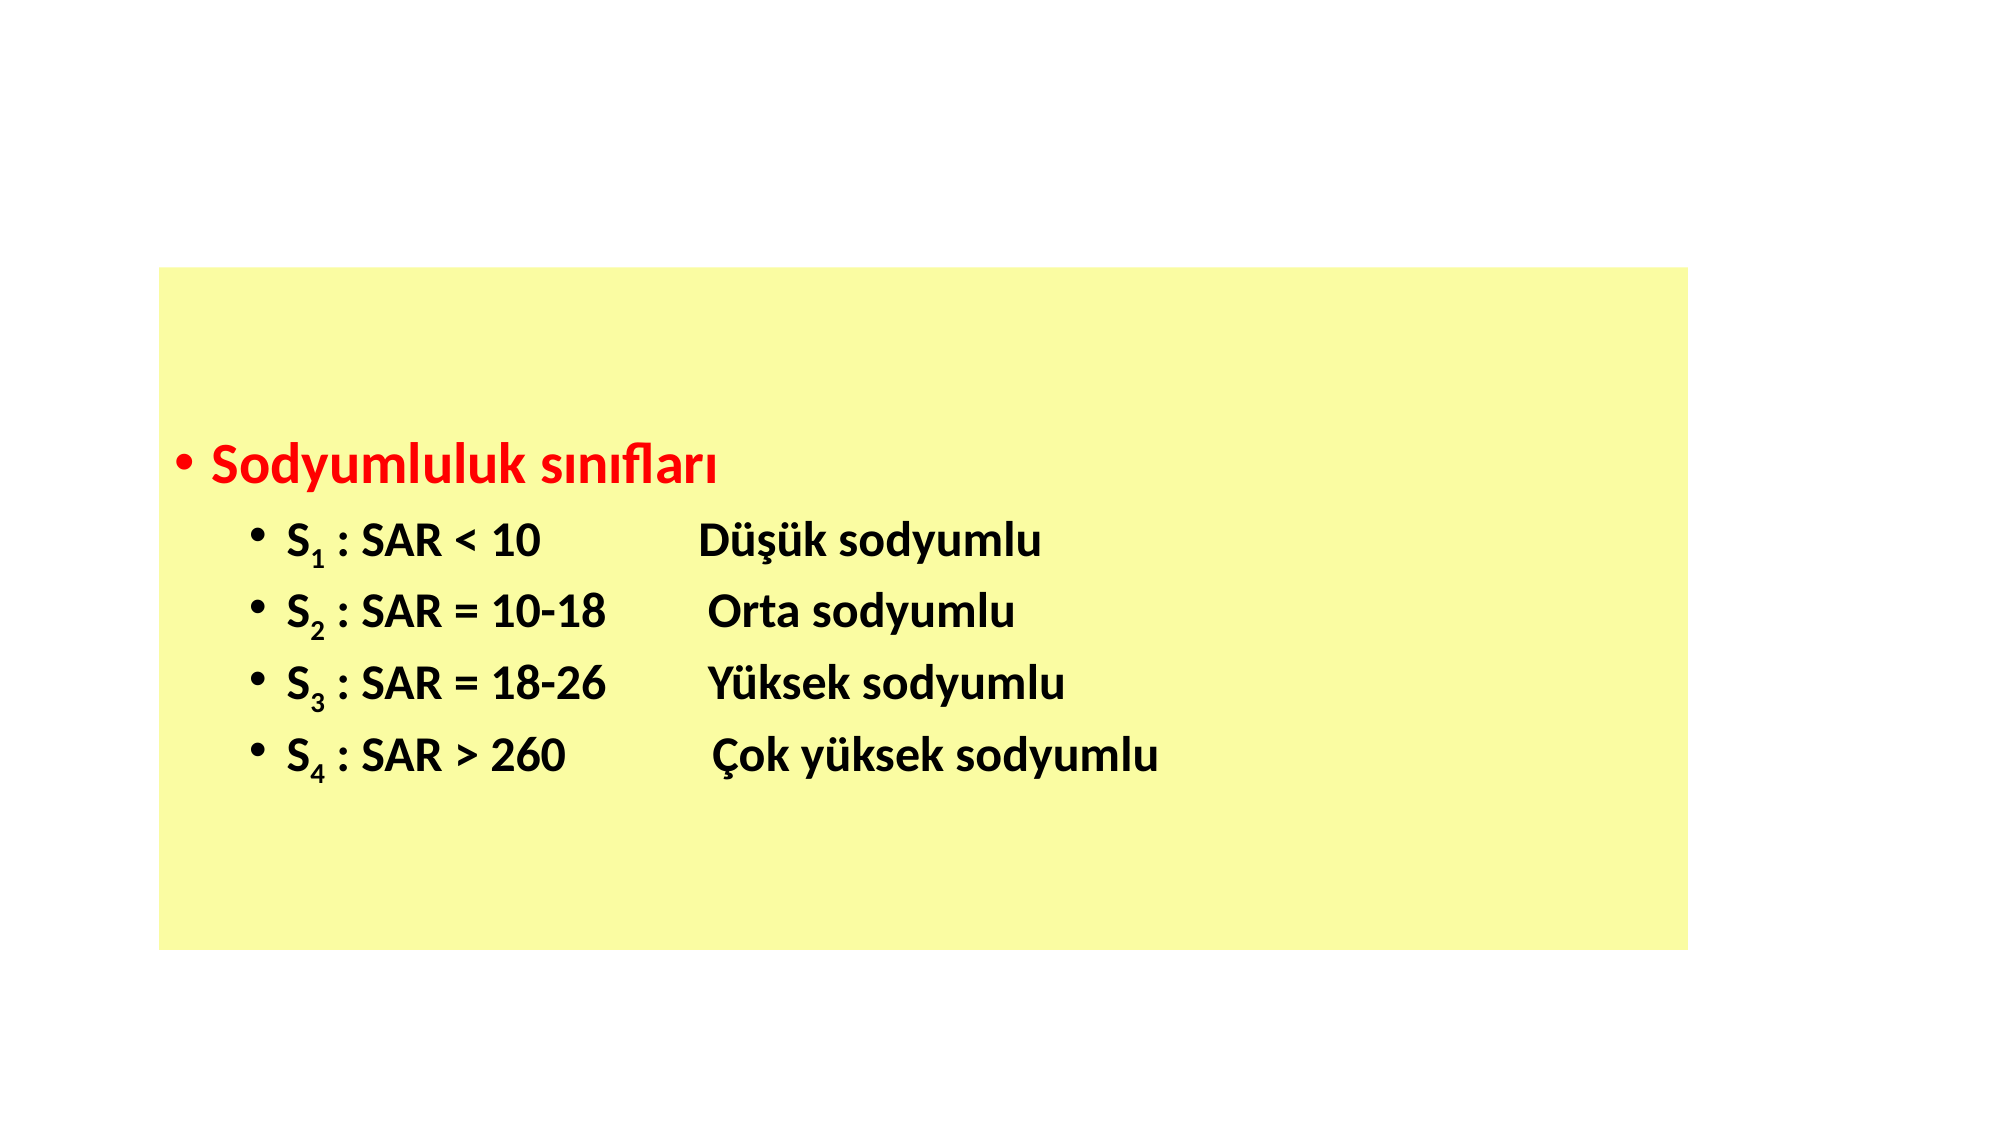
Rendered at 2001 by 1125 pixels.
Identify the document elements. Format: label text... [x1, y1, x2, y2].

list Sodyumluluk sınıfları S1 : SAR < 10 Düşük sodyumlu S2 : SAR = 10-18 Orta sodyumlu S3 : SAR = 18-26 Yüksek sodyumlu S4 : SAR > 260 Çok yüksek sodyumlu [159, 267, 1688, 950]
